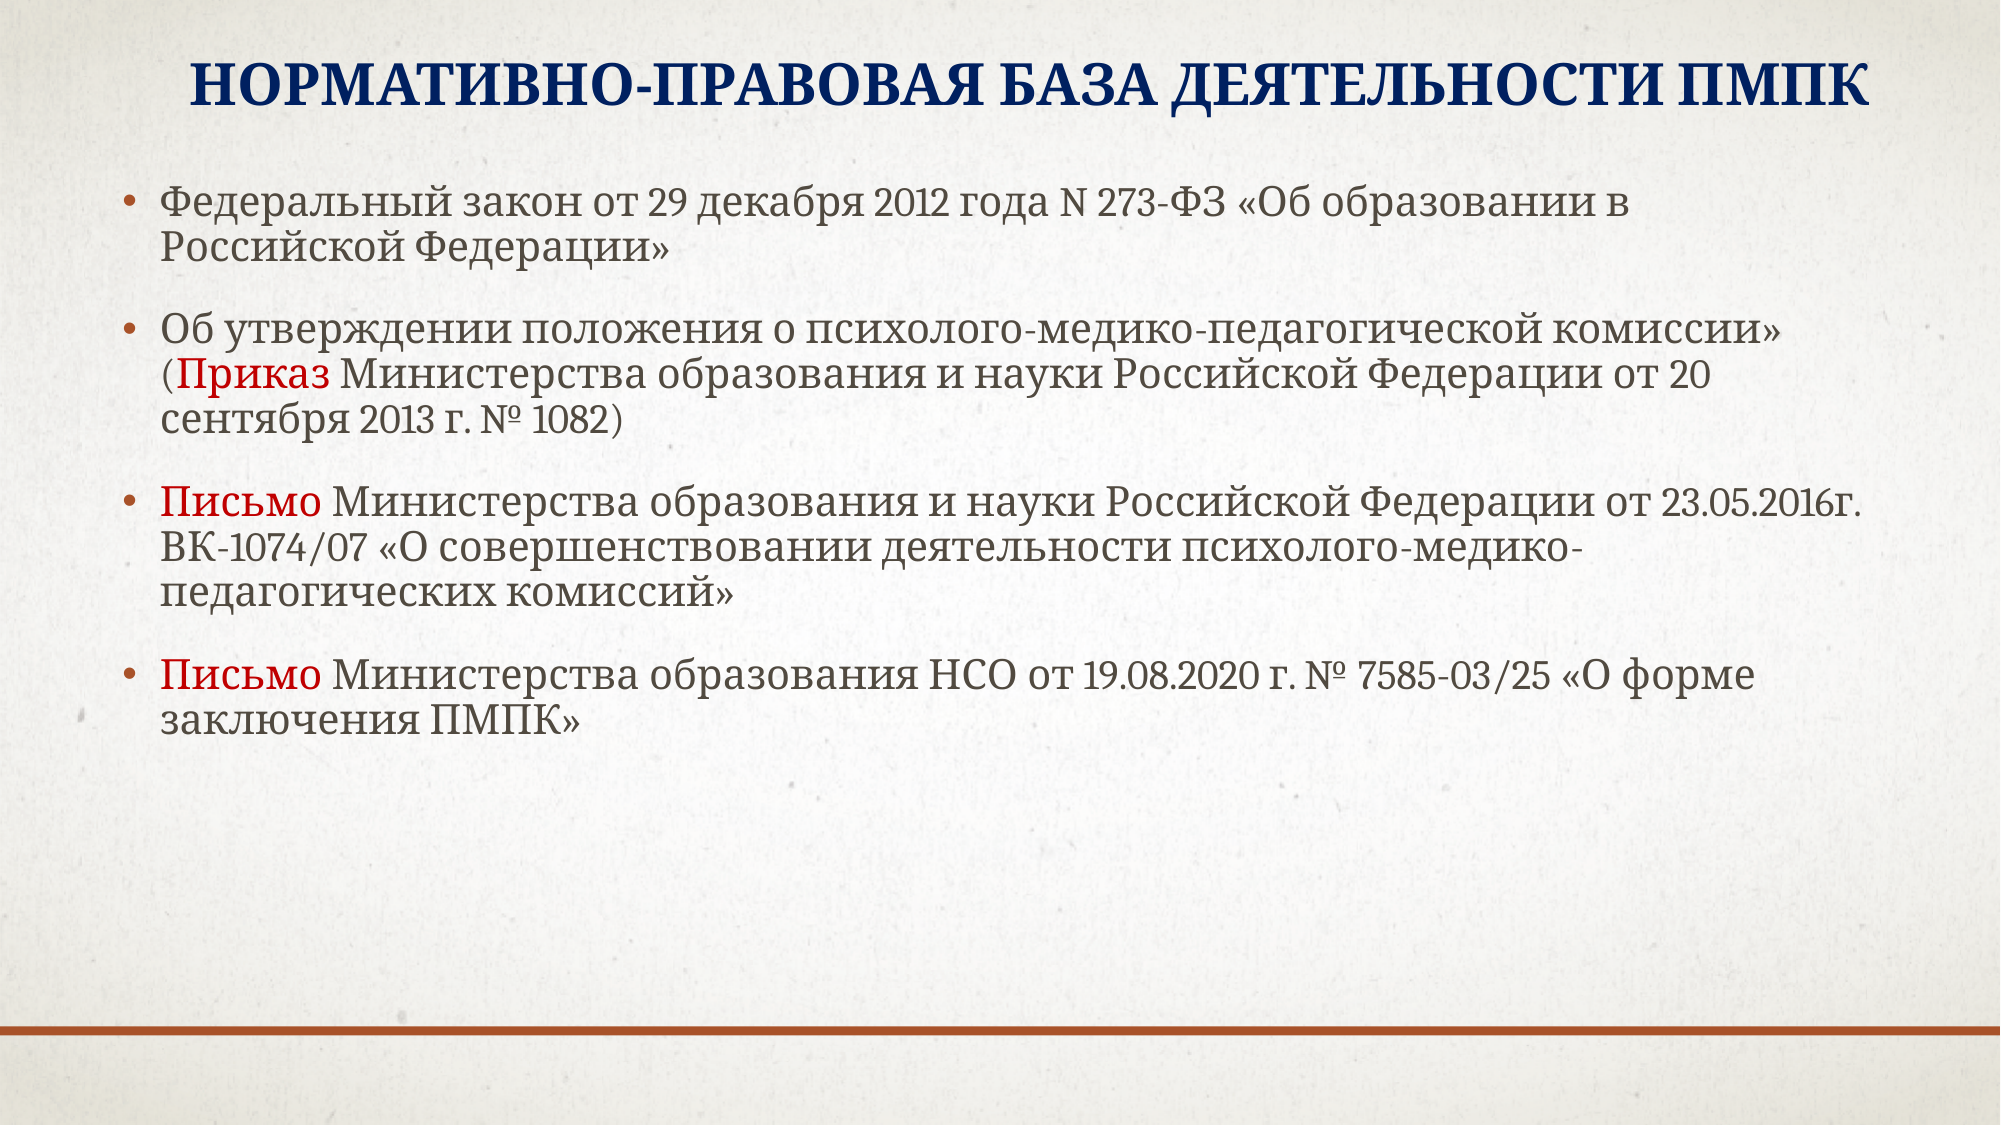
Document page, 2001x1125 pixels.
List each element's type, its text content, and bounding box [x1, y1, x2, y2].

picture [0, 0, 2001, 1125]
title Нормативно-правовая база деятельности ПМПК [174, 33, 1975, 126]
list Федеральный закон от 29 декабря 2012 года N 273-ФЗ «Об образовании в Российской Федерации» Об утверждении положения о психолого-медико-педагогической комиссии» (Приказ Министерства образования и науки Российской Федерации от 20 сентября 2013 г. № 1082) Письмо Министерства образования и науки Российской Федерации от 23.05.2016г. ВК-1074/07 «О совершенствовании деятельности психолого-медико-педагогических комиссий» Письмо Министерства образования НСО от 19.08.2020 г. № 7585-03/25 «О форме заключения ПМПК» [99, 172, 1900, 1047]
